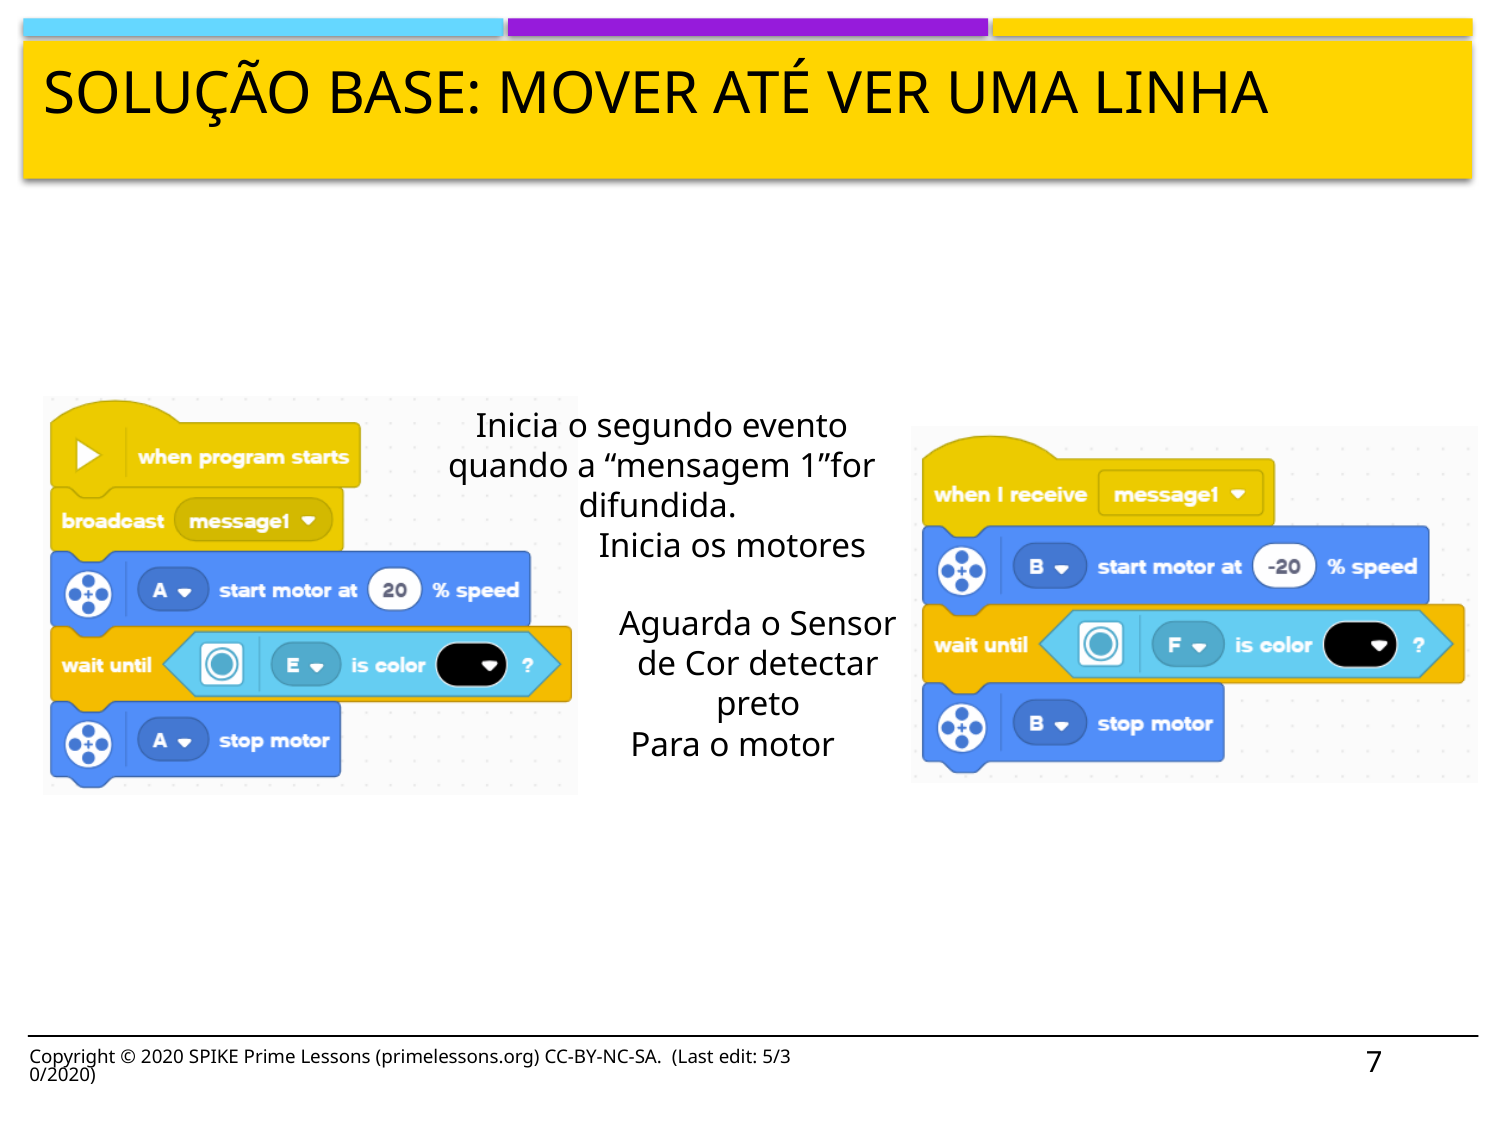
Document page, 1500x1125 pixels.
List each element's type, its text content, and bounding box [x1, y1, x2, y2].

slide_number 7 [1351, 1036, 1478, 1097]
text_box Inicia o segundo evento quando a “mensagem 1”for difundida. [581, 396, 905, 532]
title Solução base: Mover até ver uma linha [28, 48, 1464, 172]
text_box Aguarda o Sensor de Cor detectar preto [592, 595, 904, 730]
text_box Para o motor [615, 715, 850, 771]
text_box Inicia os motores [584, 517, 882, 572]
picture [910, 426, 1478, 784]
footer Copyright © 2020 SPIKE Prime Lessons (primelessons.org) CC-BY-NC-SA. (Last edit: 5/30/2020) [14, 1036, 814, 1097]
picture [42, 395, 578, 795]
